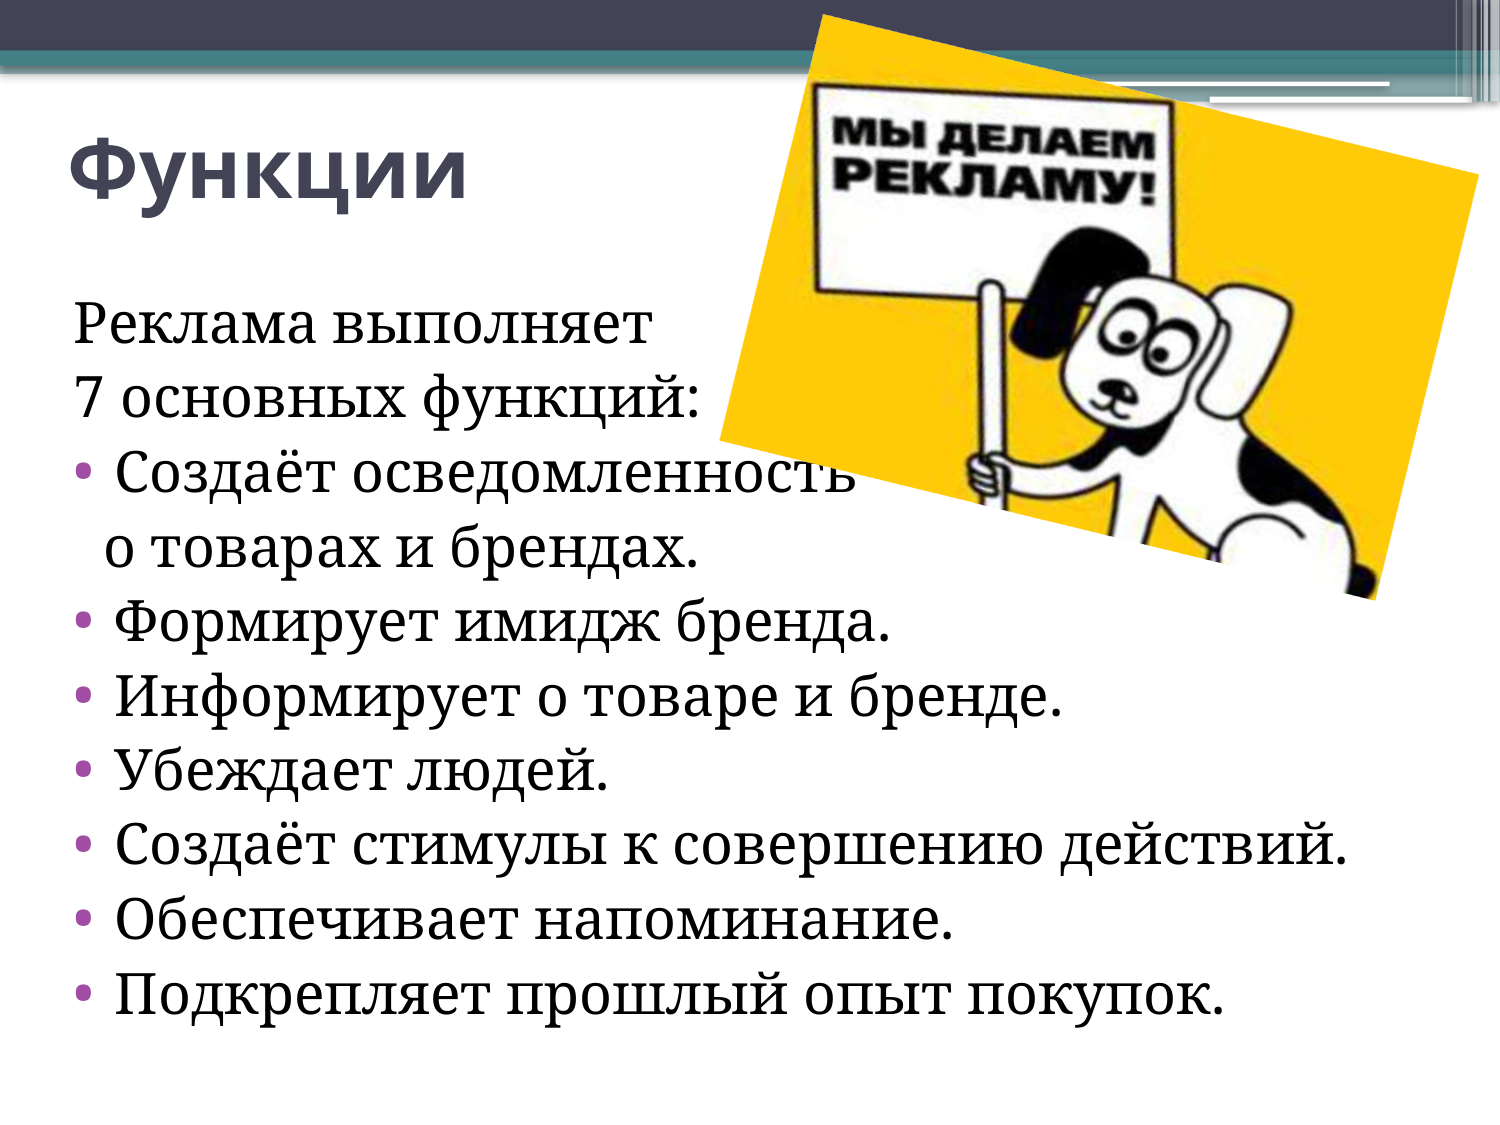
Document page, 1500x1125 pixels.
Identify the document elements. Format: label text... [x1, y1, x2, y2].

title Функции [53, 78, 807, 254]
picture [720, 15, 1478, 600]
title Функции [1089, 78, 1404, 84]
list Реклама выполняет 7 основных функций: Создаёт осведомленность о товарах и брендах. Формирует имидж бренда. Информирует о товаре и бренде. Убеждает людей. Создаёт стимулы к совершению действий. Обеспечивает напоминание. Подкрепляет прошлый опыт покупок. [41, 278, 1392, 1099]
